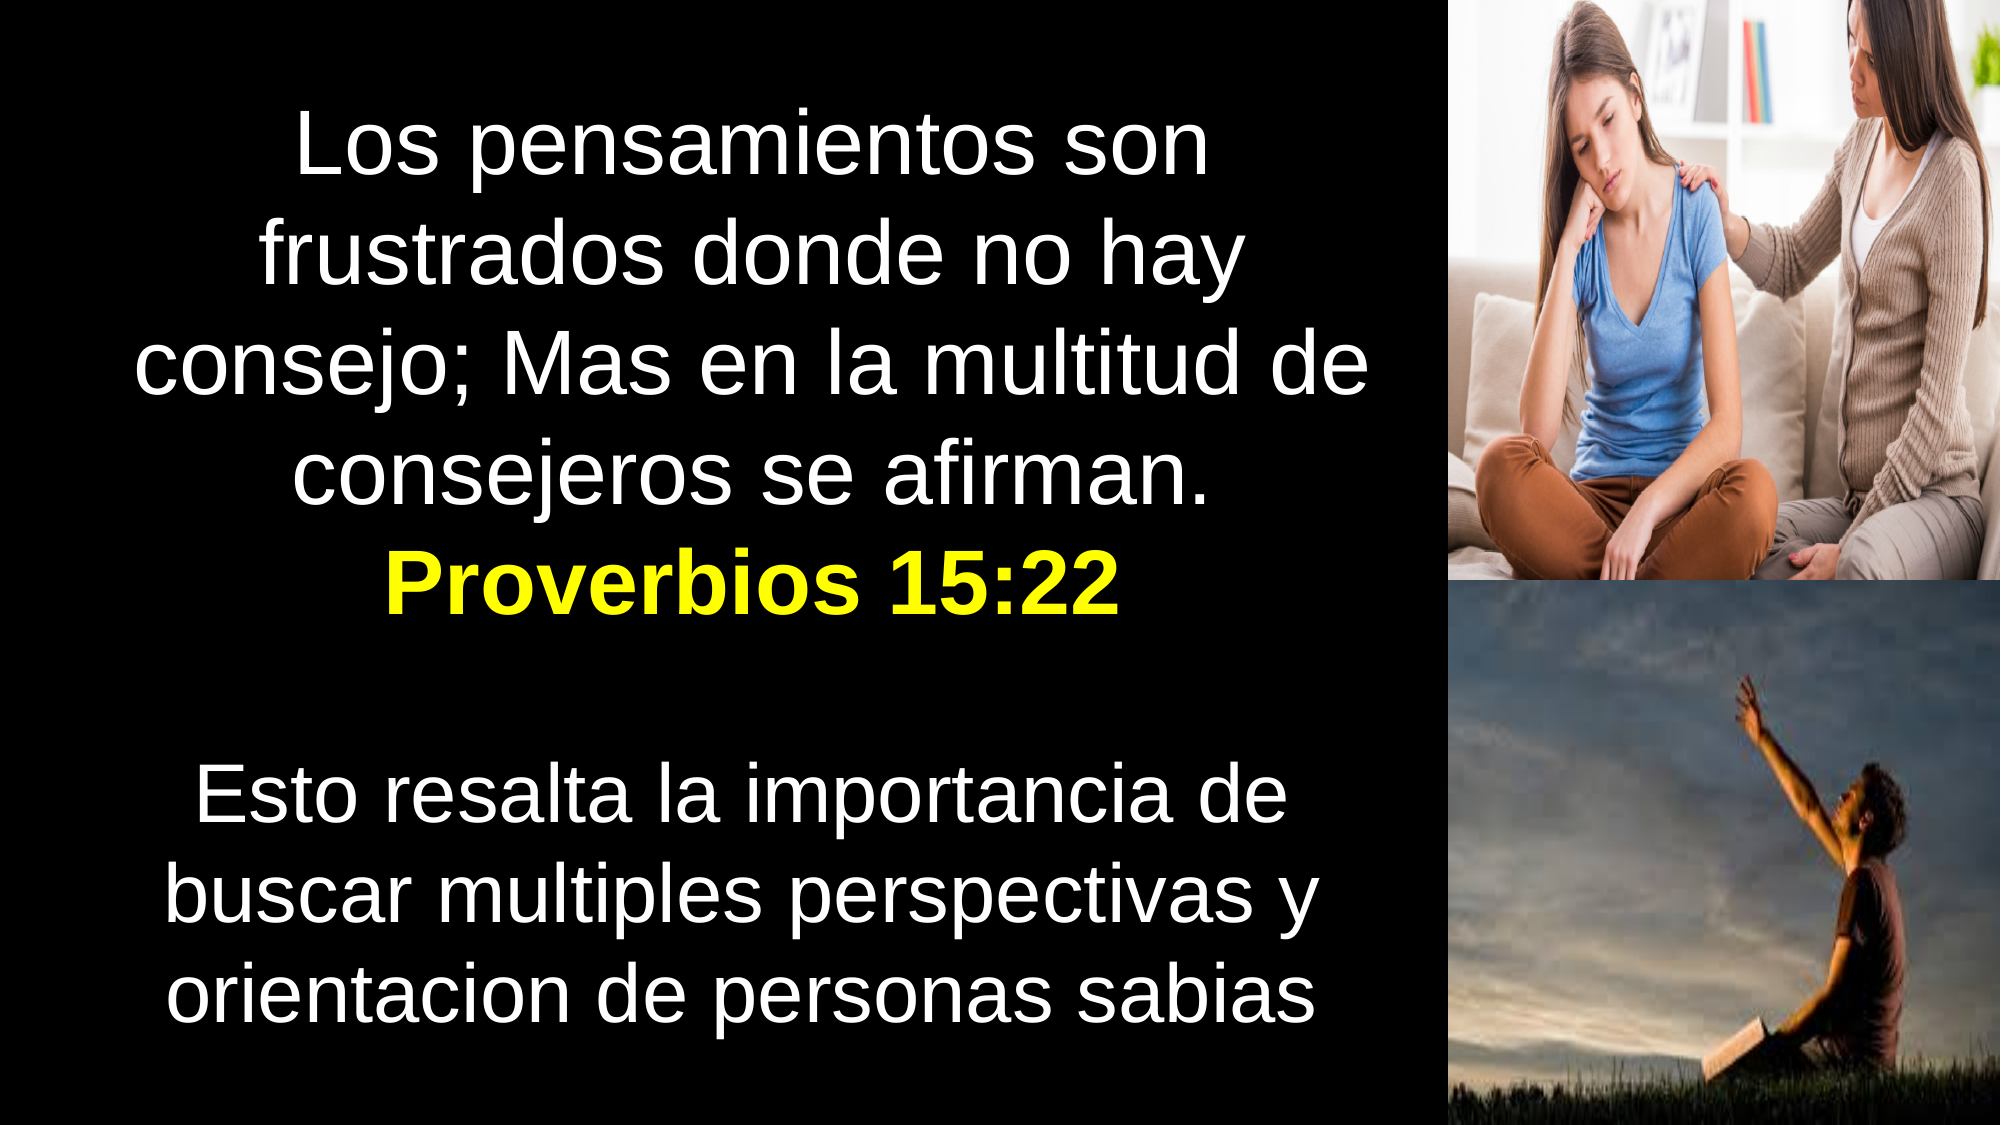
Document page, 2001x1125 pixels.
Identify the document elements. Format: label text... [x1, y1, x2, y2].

text_box Esto resalta la importancia de buscar multiples perspectivas y orientacion de personas sabias [51, 731, 1433, 1047]
text_box Los pensamientos son frustrados donde no hay consejo; Mas en la multitud de consejeros se afirman. Proverbios 15:22 [74, 75, 1433, 640]
picture [1447, 0, 2000, 1125]
